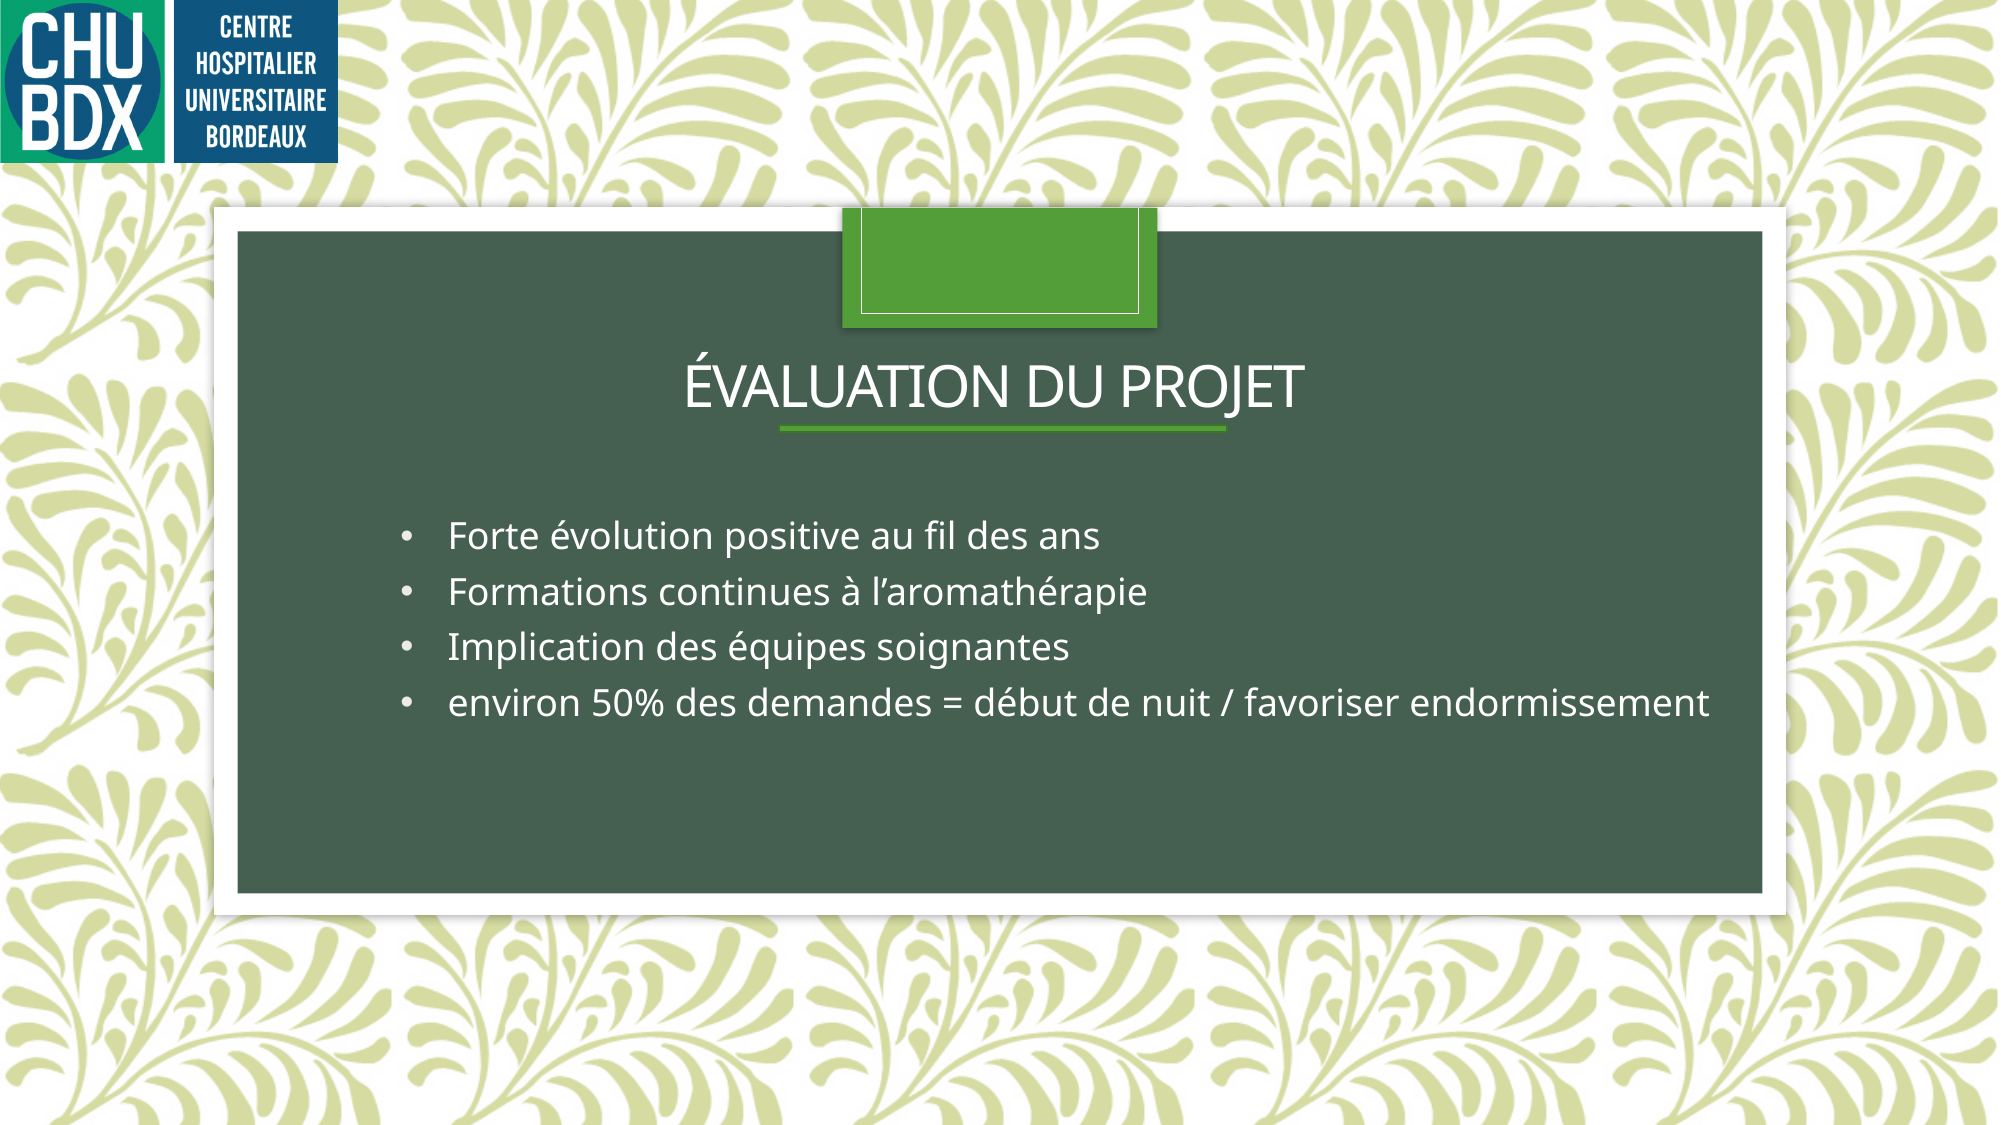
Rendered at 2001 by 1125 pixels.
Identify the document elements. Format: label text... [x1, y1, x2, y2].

title Évaluation du Projet [256, 343, 1745, 437]
list Forte évolution positive au fil des ans Formations continues à l’aromathérapie Implication des équipes soignantes environ 50% des demandes = début de nuit / favoriser endormissement [235, 505, 1756, 957]
picture [0, 0, 338, 163]
text_box [778, 424, 1228, 433]
